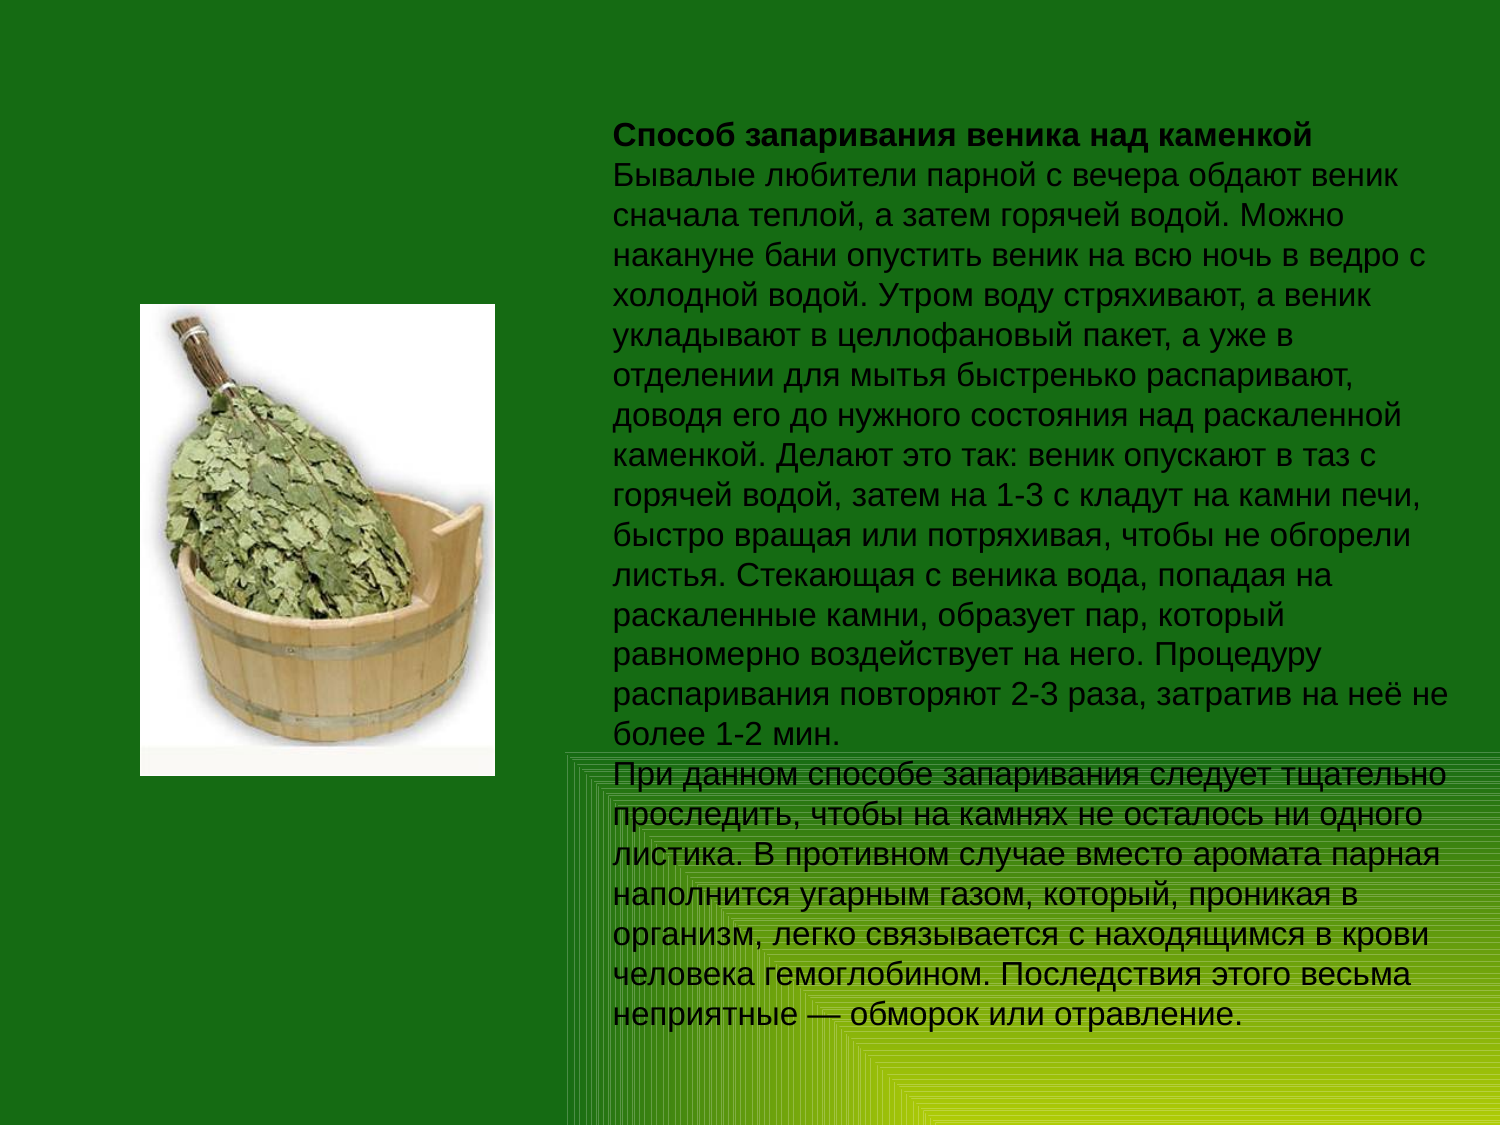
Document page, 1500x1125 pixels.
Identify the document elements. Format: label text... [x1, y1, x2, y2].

text_box Способ запаривания веника над каменкой Бывалые любители парной с вечера обдают веник сначала теплой, а затем горячей водой. Можно накануне бани опустить веник на всю ночь в ведро с холодной водой. Утром воду стряхивают, а веник укладывают в целлофановый пакет, а уже в отделении для мытья быстренько распаривают, доводя его до нужного состояния над раскаленной каменкой. Делают это так: веник опускают в таз с горячей водой, затем на 1-3 с кладут на камни печи, быстро вращая или потряхивая, чтобы не обгорели листья. Стекающая с веника вода, попадая на раскаленные камни, образует пар, который равномерно воздействует на него. Процедуру распаривания повторяют 2-3 раза, затратив на неё не более 1-2 мин. При данном способе запаривания следует тщательно проследить, чтобы на камнях не осталось ни одного листика. В противном случае вместо аромата парная наполнится угарным газом, который, проникая в организм, легко связывается с находящимся в крови человека гемоглобином. Последствия этого весьма неприятные — обморок или отравление. [597, 76, 1477, 1080]
picture [140, 304, 495, 776]
